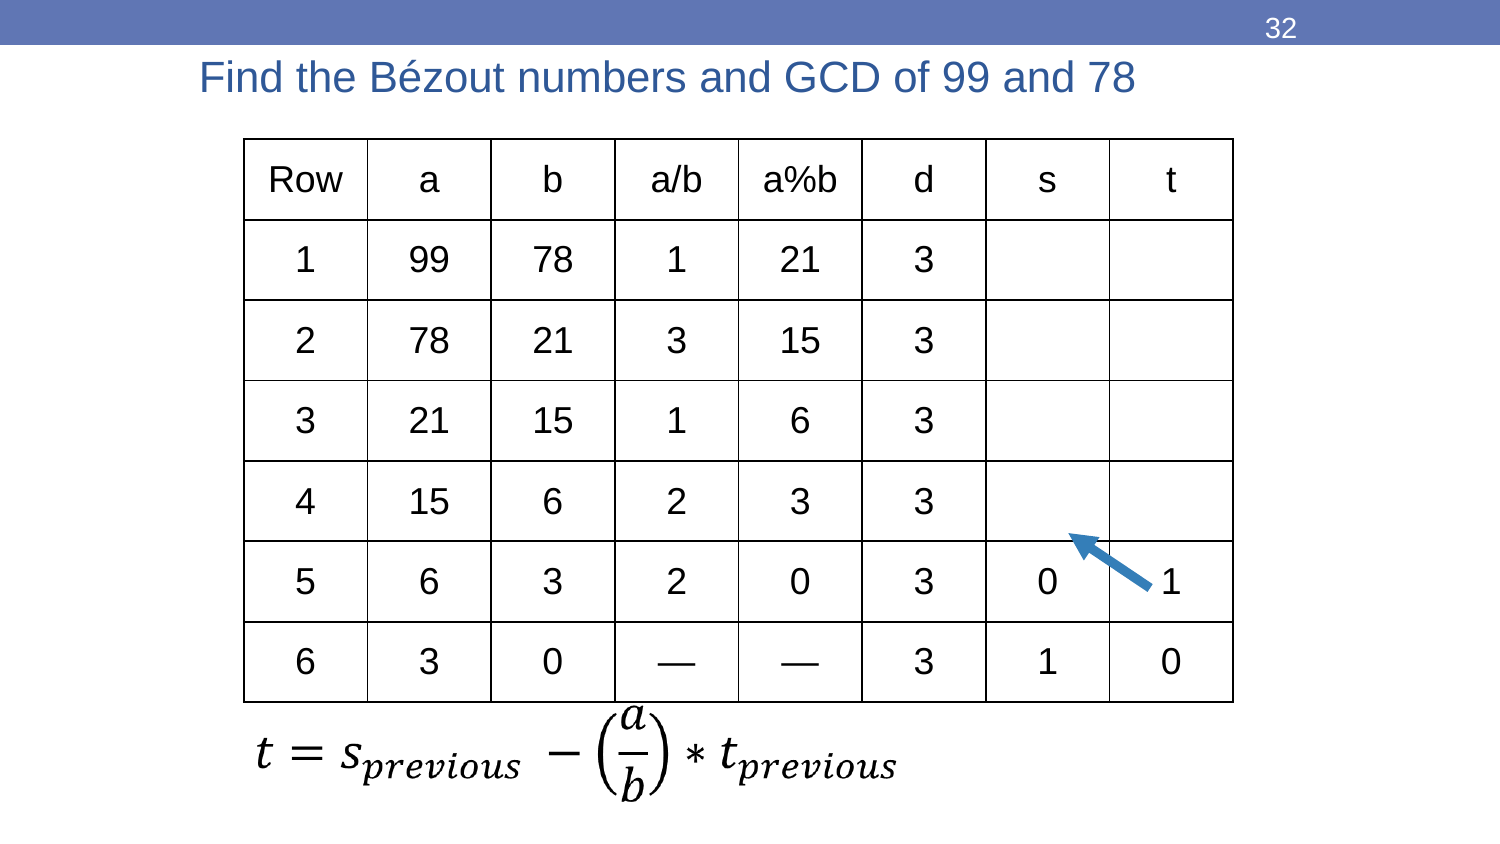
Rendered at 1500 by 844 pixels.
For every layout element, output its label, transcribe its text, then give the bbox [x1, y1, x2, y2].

table_cell 3 [863, 462, 985, 540]
table_header b [492, 140, 614, 219]
text_box 32 [1250, 2, 1425, 43]
title Find the Bézout numbers and GCD of 99 and 78 [187, 0, 1313, 113]
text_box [1068, 532, 1151, 589]
table_cell 15 [739, 301, 861, 380]
table_cell [1110, 301, 1232, 380]
table_cell 3 [492, 542, 614, 621]
table_cell [987, 462, 1109, 540]
table_cell 3 [863, 221, 985, 299]
table_cell 6 [739, 381, 861, 460]
table_cell 15 [492, 381, 614, 460]
table_header a/b [616, 140, 738, 219]
table_cell 3 [739, 462, 861, 540]
table_header Row [245, 140, 367, 219]
table_cell 21 [368, 381, 490, 460]
table_cell 5 [245, 542, 367, 621]
table_cell [987, 301, 1109, 380]
table_cell 2 [616, 462, 738, 540]
table_cell 3 [368, 623, 490, 698]
table_cell 78 [492, 221, 614, 299]
table_header a [368, 140, 490, 219]
table_cell 15 [368, 462, 490, 540]
table_cell 2 [245, 301, 367, 380]
table_cell [987, 381, 1109, 460]
table_cell [1110, 462, 1232, 540]
table_cell 2 [616, 542, 738, 621]
table_header s [987, 140, 1109, 219]
table_cell 3 [863, 381, 985, 460]
table_cell 6 [492, 462, 614, 540]
table_cell [1110, 221, 1232, 299]
table_cell 3 [863, 542, 985, 621]
table_cell — [739, 623, 861, 698]
table_cell 21 [492, 301, 614, 380]
table_header t [1110, 140, 1232, 219]
table_cell 3 [245, 381, 367, 460]
table_cell 3 [863, 301, 985, 380]
table_cell [987, 221, 1109, 299]
table_cell 0 [739, 542, 861, 621]
table_header a%b [739, 140, 861, 219]
table_cell 6 [368, 542, 490, 621]
table_header d [863, 140, 985, 219]
table_cell — [616, 623, 738, 698]
table_cell 1 [616, 381, 738, 460]
table_cell 3 [616, 301, 738, 380]
table_cell 1 [1110, 542, 1232, 621]
table_cell 1 [987, 623, 1109, 701]
table_cell [1110, 381, 1232, 460]
table_cell 6 [245, 623, 367, 698]
table_cell 4 [245, 462, 367, 540]
table_cell 78 [368, 301, 490, 380]
table_cell 0 [987, 542, 1109, 621]
table_cell 0 [1110, 623, 1232, 701]
table_cell 3 [863, 623, 985, 701]
table_cell 0 [492, 623, 614, 698]
text_box [243, 698, 909, 803]
table_cell 1 [616, 221, 738, 299]
table_cell 21 [739, 221, 861, 299]
table_cell 1 [245, 221, 367, 299]
table_cell 99 [368, 221, 490, 299]
